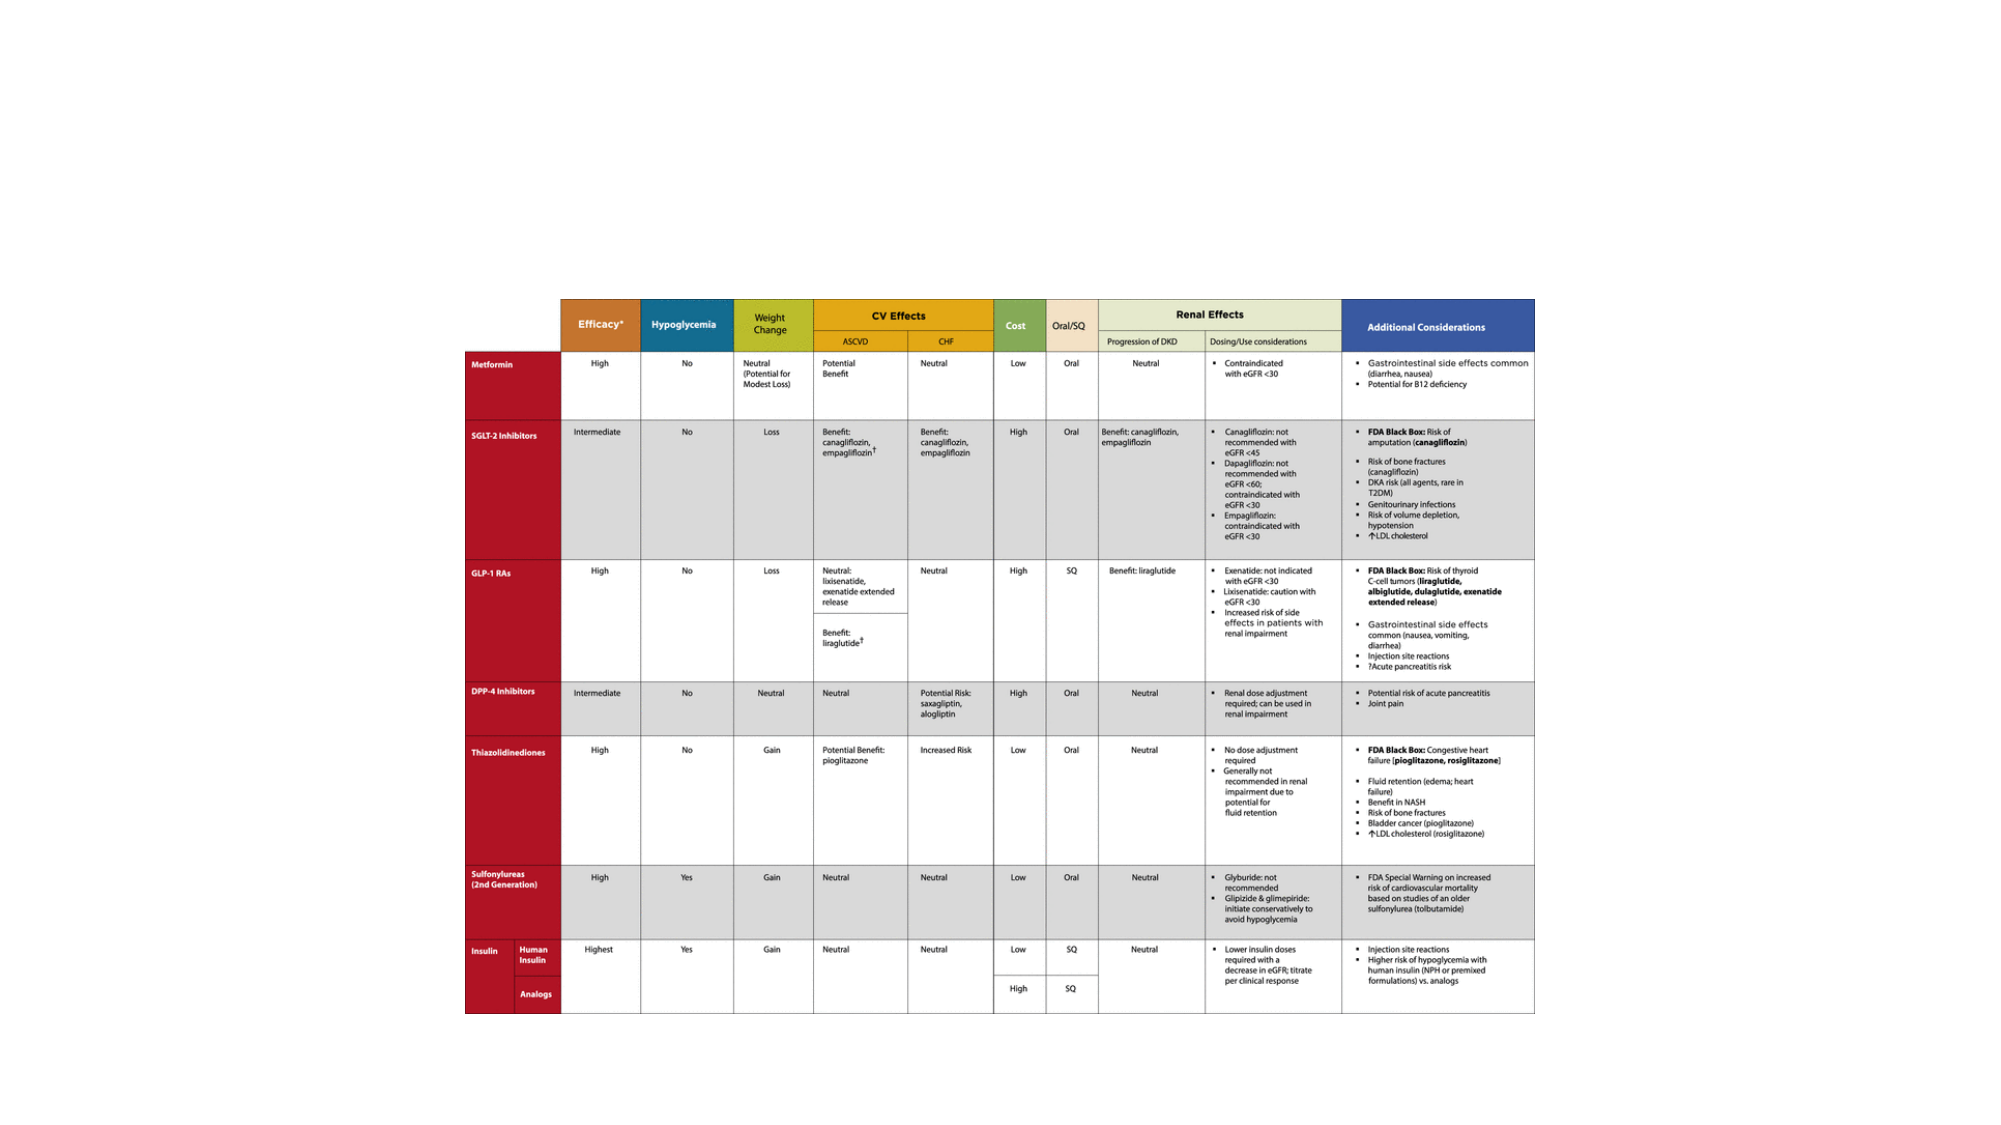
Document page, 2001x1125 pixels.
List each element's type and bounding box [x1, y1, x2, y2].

list [465, 299, 1535, 1014]
